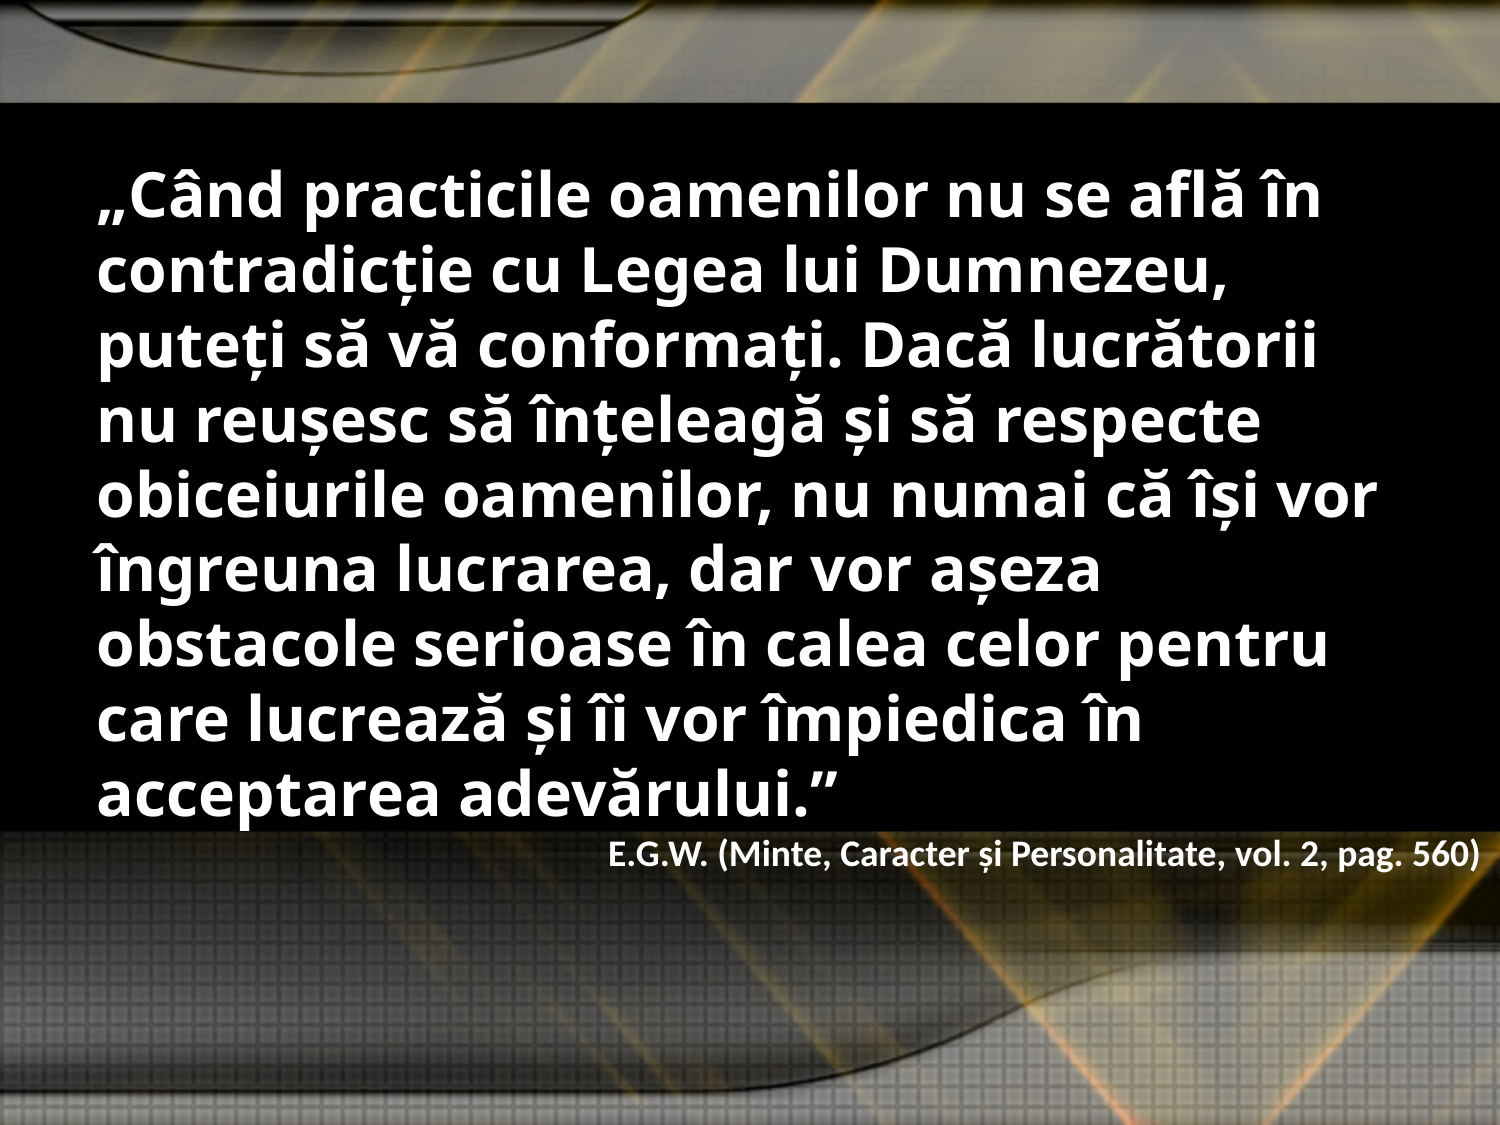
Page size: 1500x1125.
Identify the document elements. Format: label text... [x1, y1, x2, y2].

text_box „Când practicile oamenilor nu se află în contradicţie cu Legea lui Dumnezeu, puteţi să vă conformaţi. Dacă lucrătorii nu reuşesc să înţeleagă şi să respecte obiceiurile oamenilor, nu numai că îşi vor îngreuna lucrarea, dar vor aşeza obstacole serioase în calea celor pentru care lucrează şi îi vor împiedica în acceptarea adevărului.” [81, 147, 1419, 837]
text_box E.G.W. (Minte, Caracter şi Personalitate, vol. 2, pag. 560) [593, 821, 1497, 882]
picture [0, 0, 1500, 1125]
